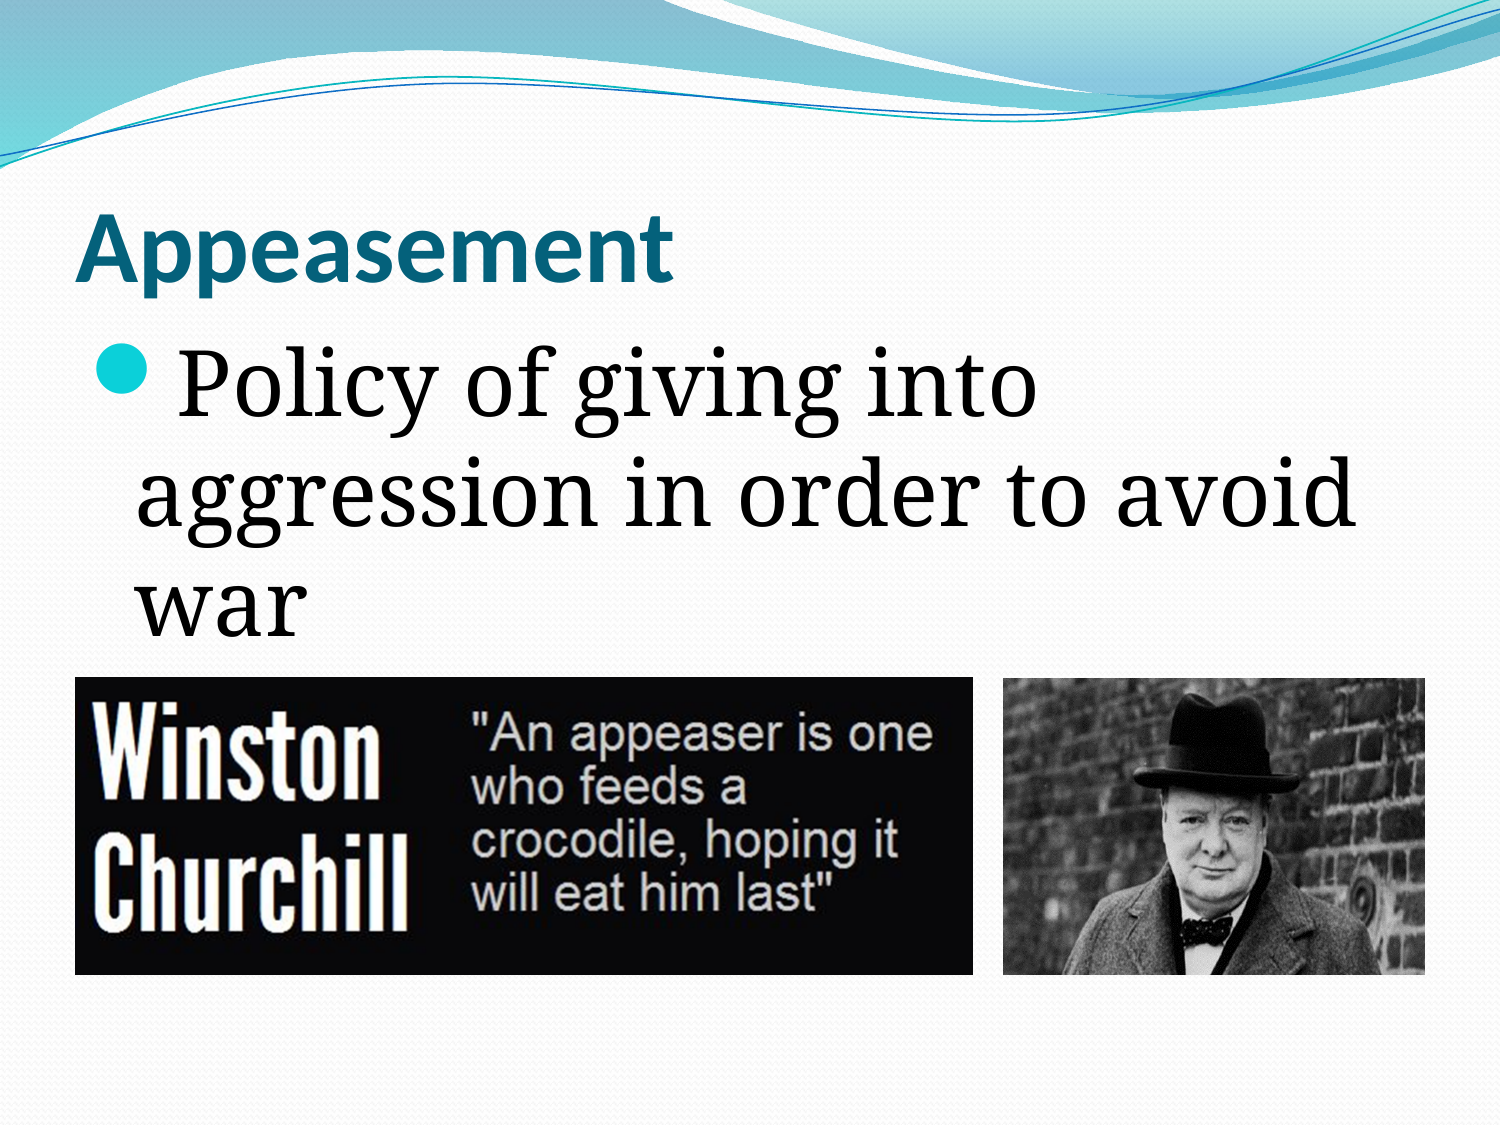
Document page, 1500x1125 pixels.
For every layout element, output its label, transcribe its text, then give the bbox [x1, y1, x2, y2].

picture [74, 677, 973, 975]
title Appeasement [75, 115, 1425, 303]
picture [1003, 678, 1426, 975]
list Policy of giving into aggression in order to avoid war [75, 317, 1425, 1038]
